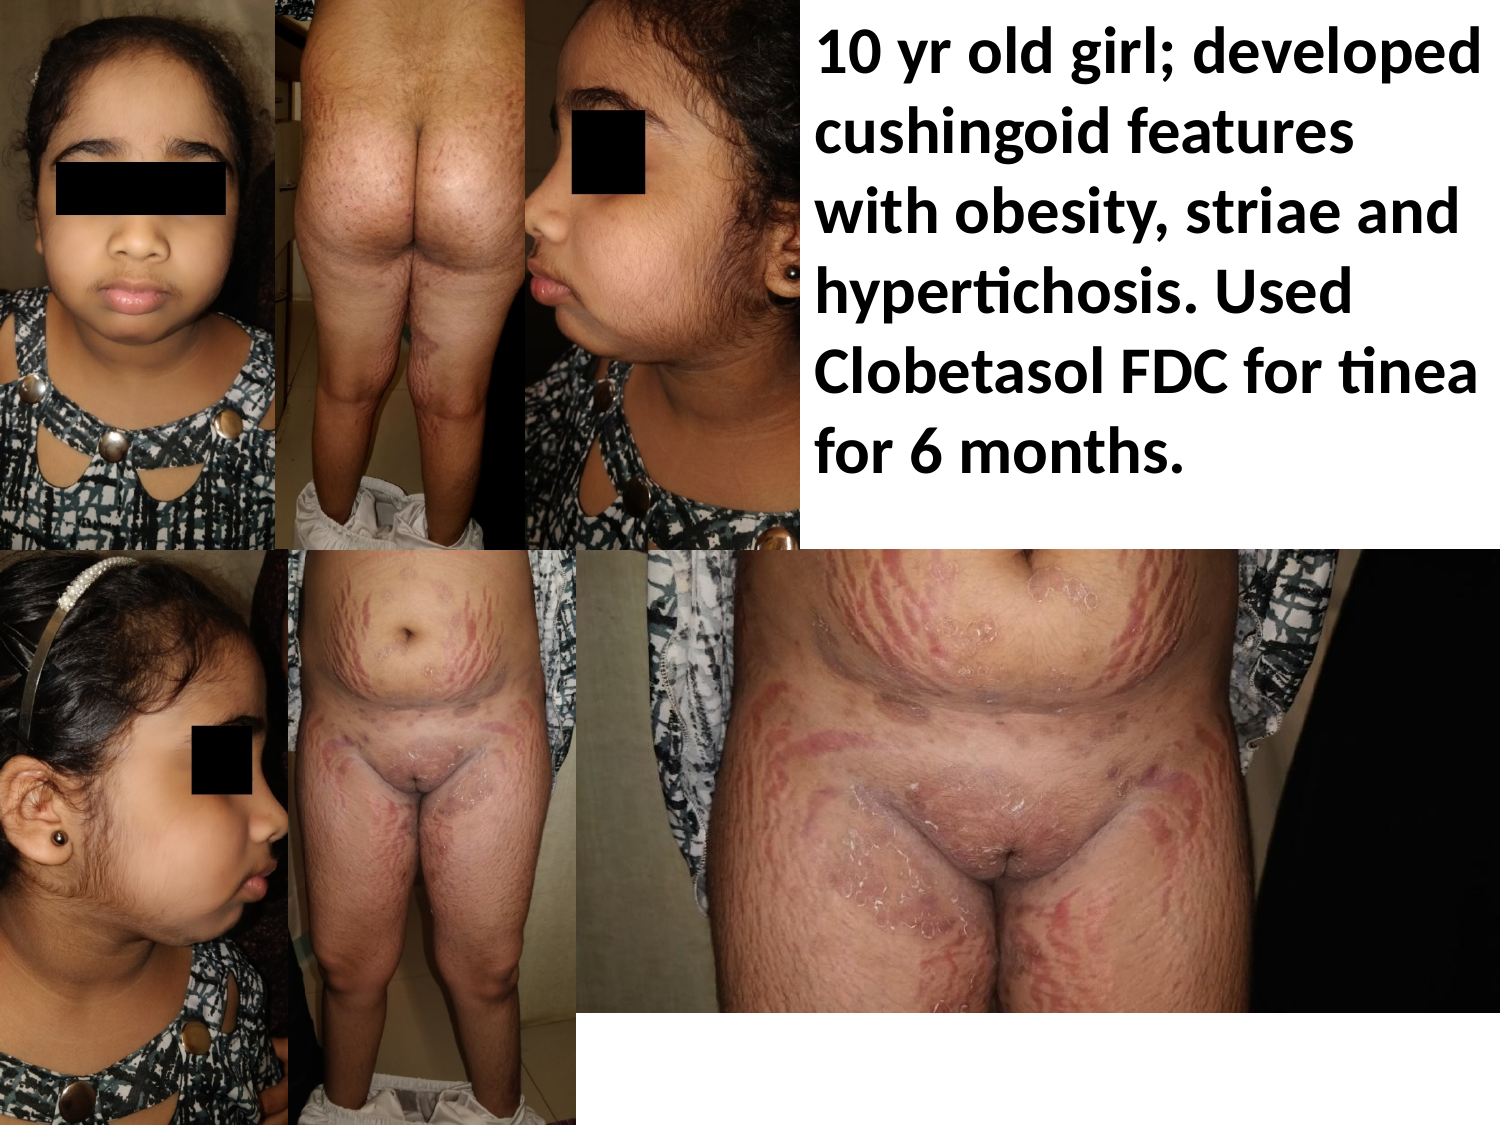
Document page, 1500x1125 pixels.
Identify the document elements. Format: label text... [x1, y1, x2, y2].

text_box 10 yr old girl; developed cushingoid features with obesity, striae and hypertichosis. Used Clobetasol FDC for tinea for 6 months. [801, 0, 1500, 495]
picture [0, 0, 1500, 1125]
